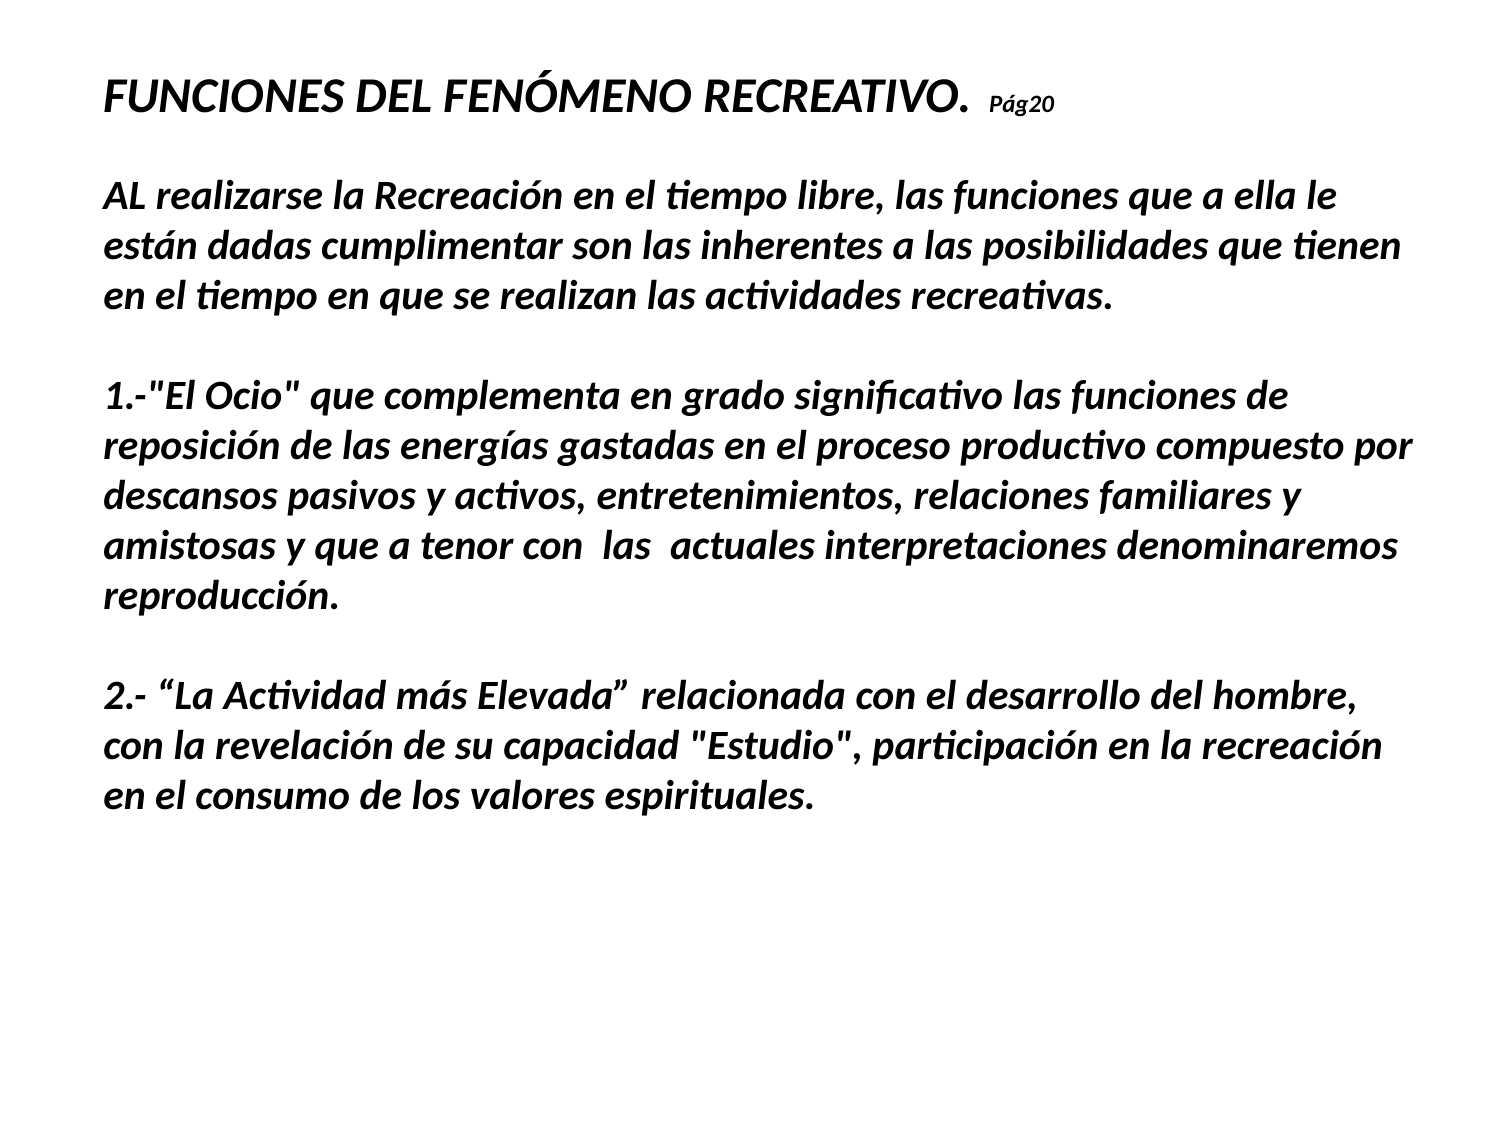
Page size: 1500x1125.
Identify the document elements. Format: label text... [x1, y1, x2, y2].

text_box FUNCIONES DEL FENÓMENO RECREATIVO. Pág20 AL realizarse la Recreación en el tiempo libre, las funciones que a ella le están dadas cumplimentar son las inherentes a las posibilidades que tienen en el tiempo en que se realizan las actividades recreativas. 1.-"El Ocio" que complementa en grado significativo las funciones de reposición de las energías gastadas en el proceso productivo compuesto por descansos pasivos y activos, entretenimientos, relaciones familiares y amistosas y que a tenor con las actuales interpretaciones denominaremos reproducción. 2.- “La Actividad más Elevada” relacionada con el desarrollo del hombre, con la revelación de su capacidad "Estudio", participación en la recreación en el consumo de los valores espirituales. [88, 55, 1436, 826]
